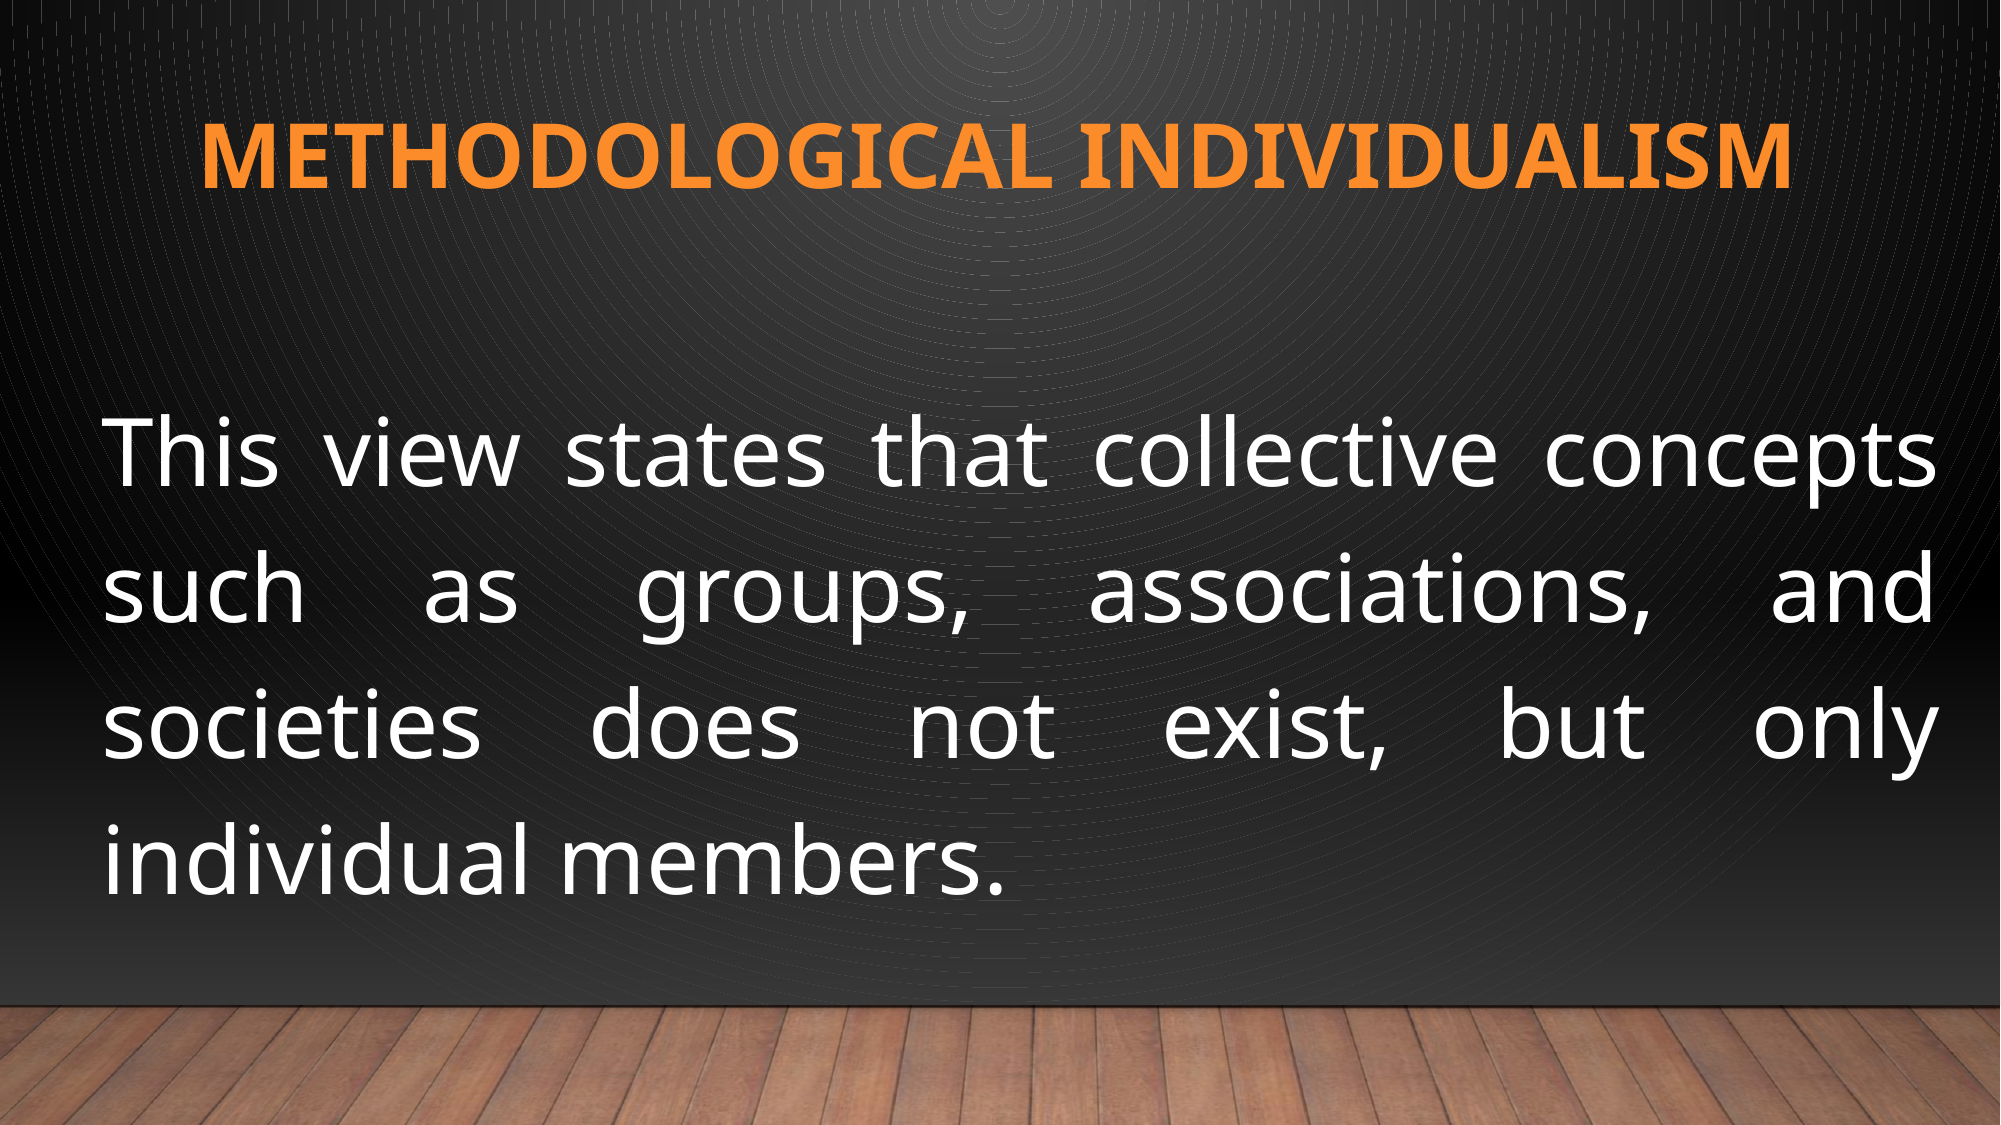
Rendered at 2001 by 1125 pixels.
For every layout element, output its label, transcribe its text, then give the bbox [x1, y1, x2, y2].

picture [0, 1005, 2000, 1125]
title Methodological individualism [127, 73, 1869, 246]
list This view states that collective concepts such as groups, associations, and societies does not exist, but only individual members. [86, 361, 1955, 928]
